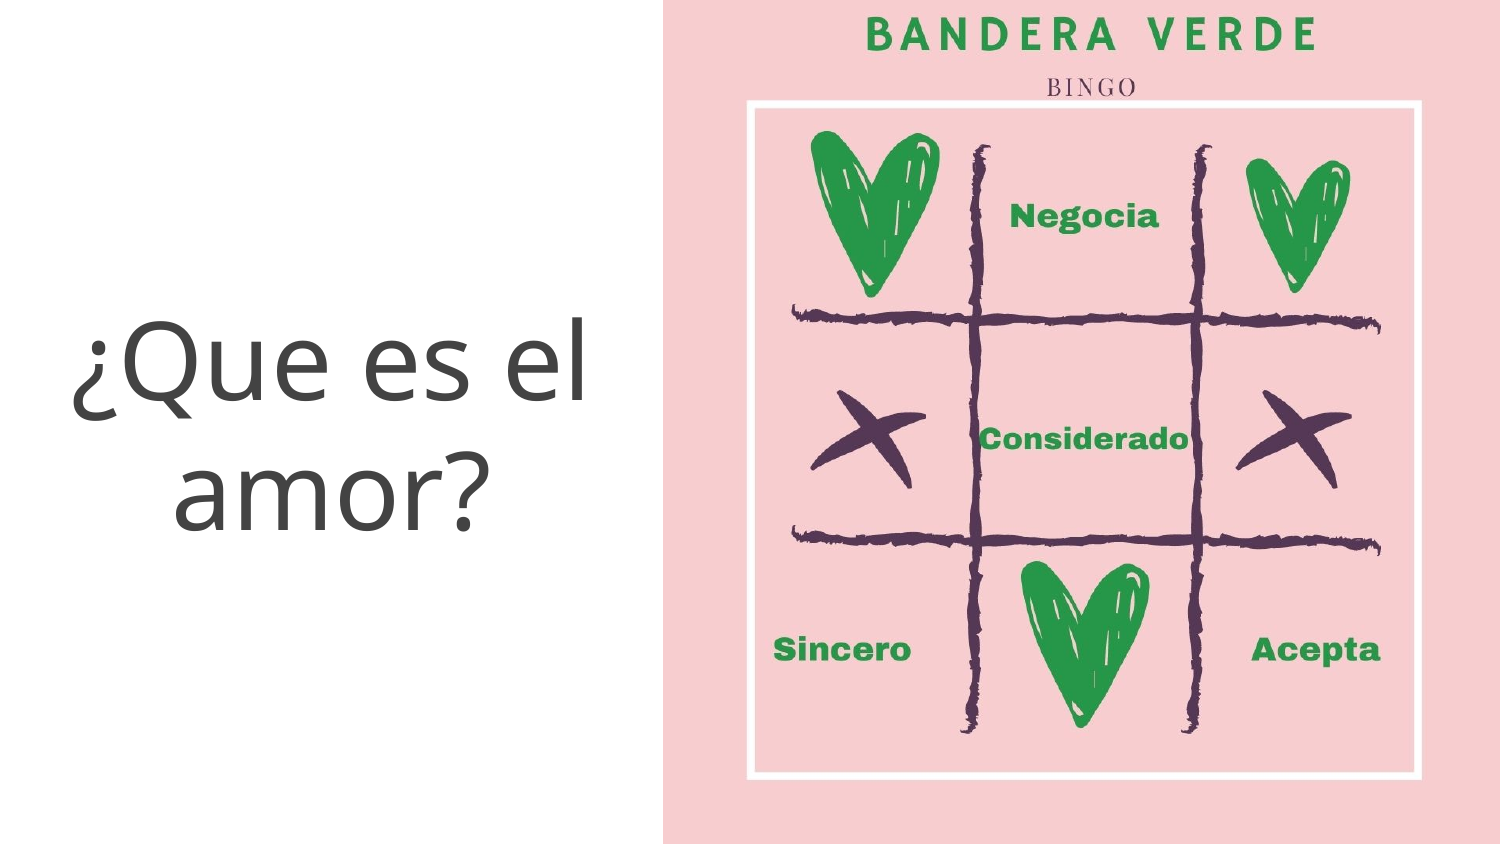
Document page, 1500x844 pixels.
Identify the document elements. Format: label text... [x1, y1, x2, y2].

title ¿Que es el amor? [0, 275, 658, 569]
picture [663, 0, 1500, 844]
